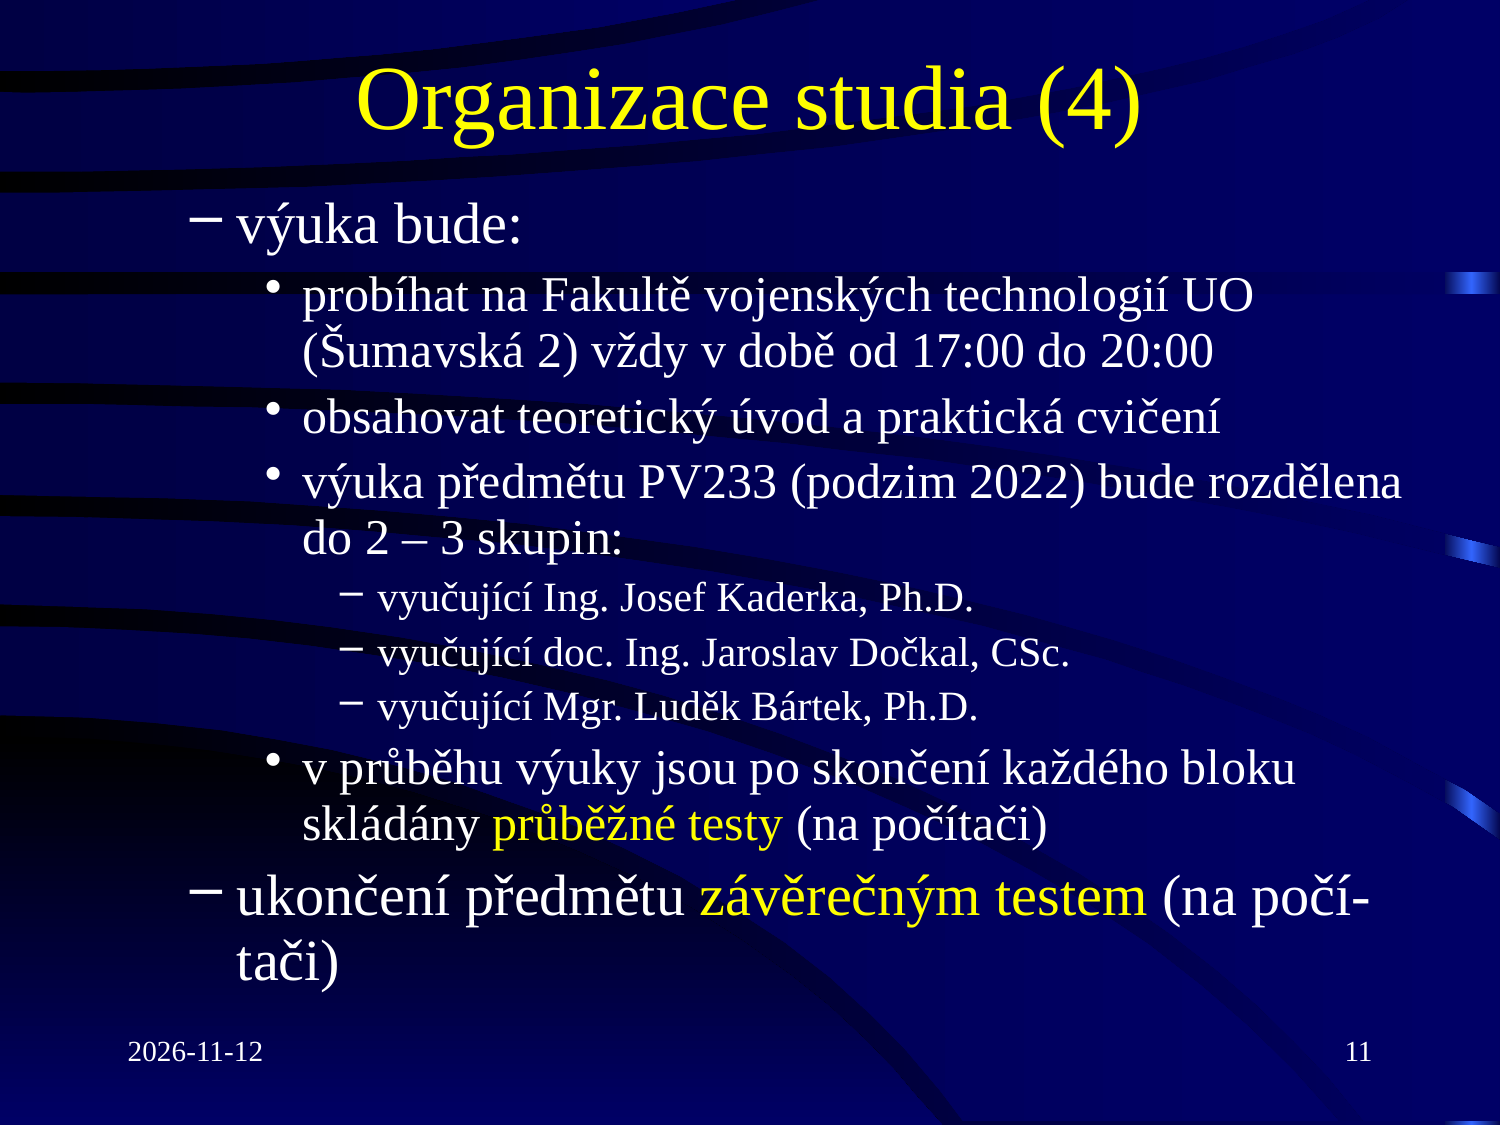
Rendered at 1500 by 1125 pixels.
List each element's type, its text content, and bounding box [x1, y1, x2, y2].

list výuka bude: probíhat na Fakultě vojenských technologií UO (Šumavská 2) vždy v době od 17:00 do 20:00 obsahovat teoretický úvod a praktická cvičení výuka předmětu PV233 (podzim 2022) bude rozdělena do 2 – 3 skupin: vyučující Ing. Josef Kaderka, Ph.D. vyučující doc. Ing. Jaroslav Dočkal, CSc. vyučující Mgr. Luděk Bártek, Ph.D. v průběhu výuky jsou po skončení každého bloku skládány průběžné testy (na počítači) ukončení předmětu závěrečným testem (na počí-tači) [99, 184, 1425, 1000]
title Organizace studia (4) [112, 30, 1388, 156]
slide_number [112, 1025, 425, 1100]
slide_number 11 [1074, 1025, 1388, 1100]
